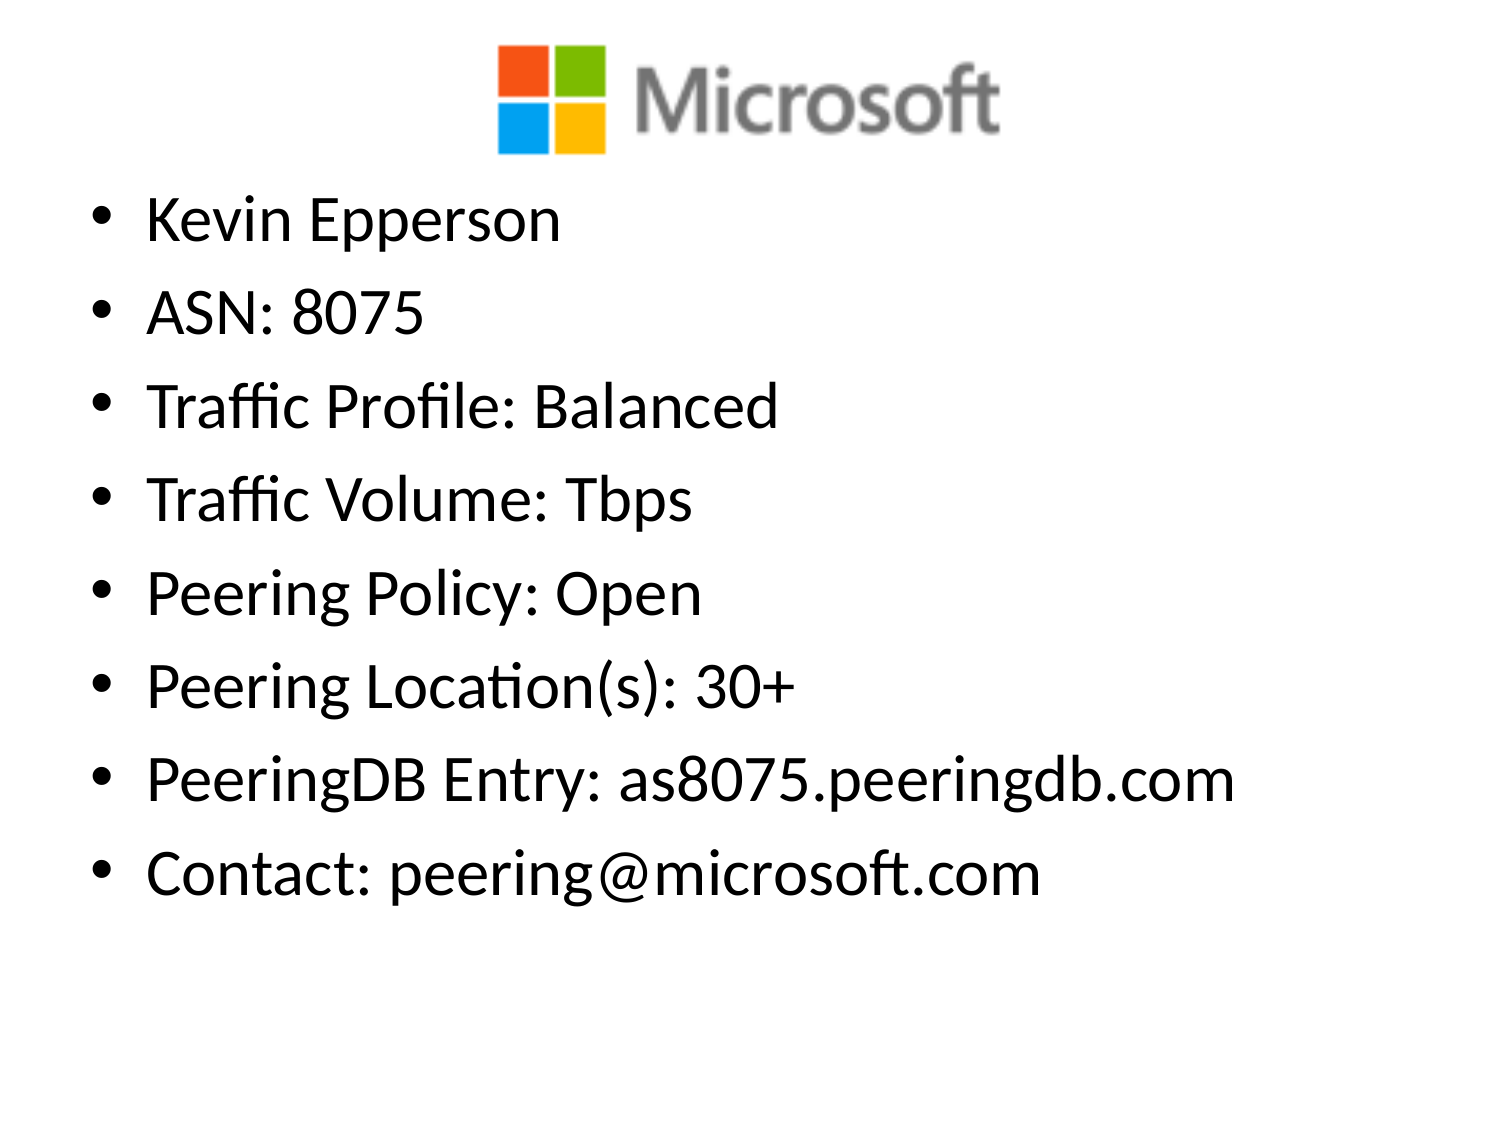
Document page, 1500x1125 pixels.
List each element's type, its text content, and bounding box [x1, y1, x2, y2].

list Kevin Epperson ASN: 8075 Traffic Profile: Balanced Traffic Volume: Tbps Peering Policy: Open Peering Location(s): 30+ PeeringDB Entry: as8075.peeringdb.com Contact: peering@microsoft.com [75, 167, 1425, 1023]
picture [489, 34, 1011, 168]
